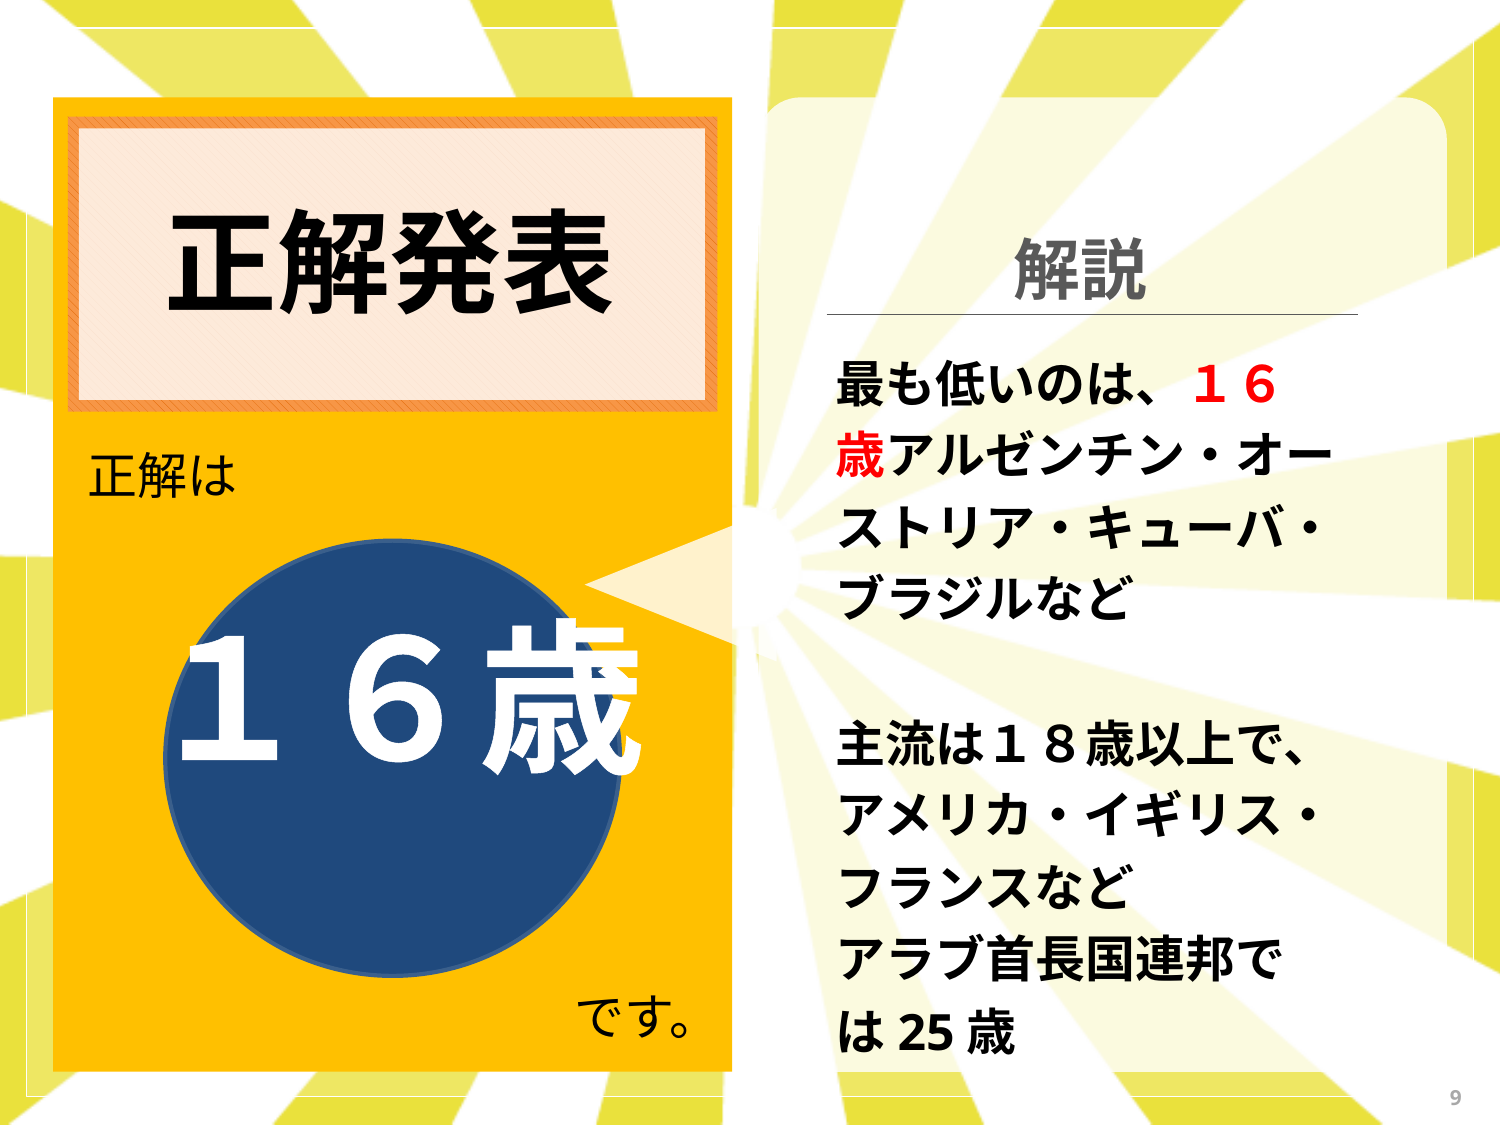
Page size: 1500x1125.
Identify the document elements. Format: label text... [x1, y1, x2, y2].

slide_number 9 [1411, 1071, 1500, 1125]
text_box １６歳 [112, 586, 680, 801]
text_box [167, 801, 618, 978]
picture [0, 0, 1500, 1125]
text_box 正解発表 [149, 184, 630, 335]
text_box 解説 [998, 220, 1163, 313]
text_box です。 [559, 978, 735, 1053]
text_box [250, 538, 536, 586]
text_box 最も低いのは、１６歳アルゼンチン・オーストリア・キューバ・ブラジルなど 主流は１８歳以上で、アメリカ・イギリス・フランスなど アラブ首長国連邦では25歳 [820, 332, 1350, 1068]
text_box 正解は [73, 436, 253, 512]
